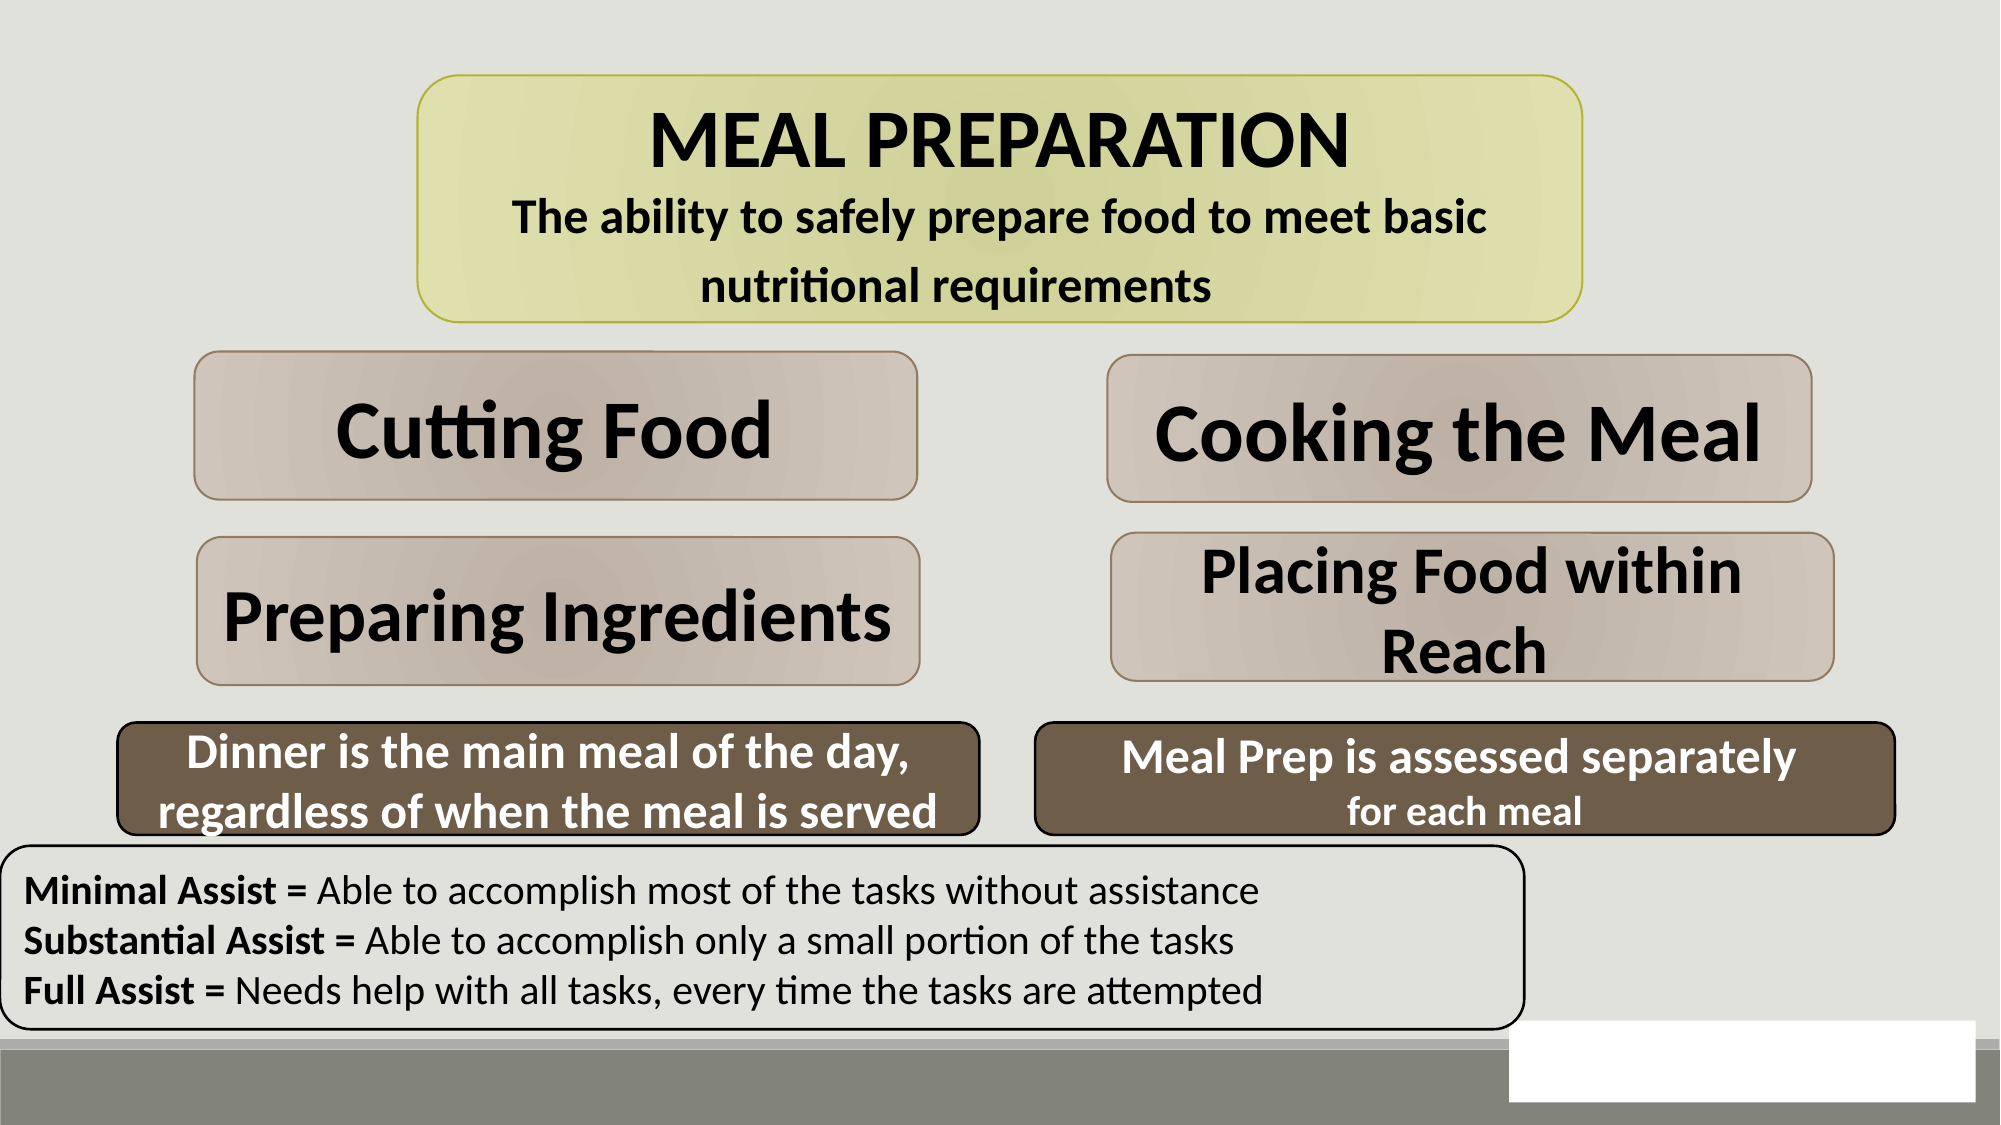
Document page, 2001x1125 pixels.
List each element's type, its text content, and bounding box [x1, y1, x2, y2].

text_box Cutting Food [193, 350, 919, 501]
text_box Placing Food within Reach [1110, 531, 1835, 682]
text_box Preparing Ingredients [195, 535, 921, 687]
text_box Minimal Assist = Able to accomplish most of the tasks without assistance Substantial Assist = Able to accomplish only a small portion of the tasks Full Assist = Needs help with all tasks, every time the tasks are attempted [0, 844, 1526, 1031]
text_box Dinner is the main meal of the day, regardless of when the meal is served [116, 721, 981, 837]
slide_number 122 [1624, 1059, 1840, 1120]
text_box Meal Prep is assessed separately for each meal [1033, 721, 1897, 837]
text_box MEAL PREPARATION The ability to safely prepare food to meet basic nutritional requirements [416, 74, 1584, 324]
text_box Cooking the Meal [1106, 353, 1813, 503]
